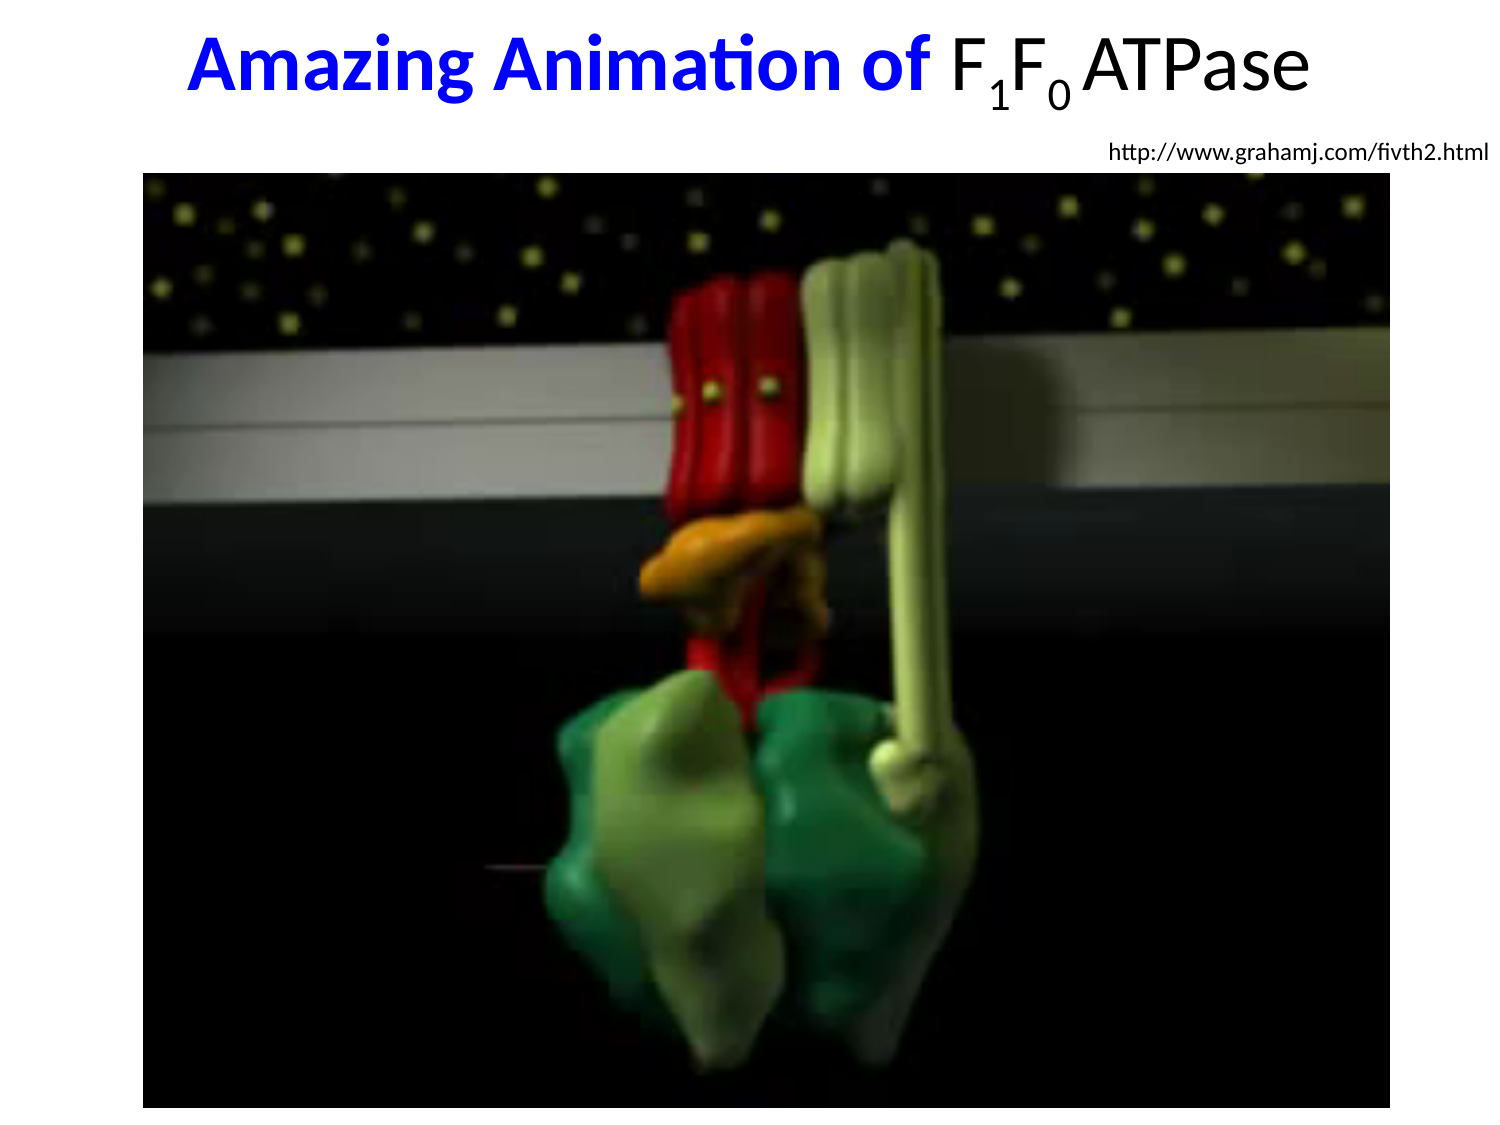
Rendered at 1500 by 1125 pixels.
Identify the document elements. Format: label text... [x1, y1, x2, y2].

text_box http://www.grahamj.com/fivth2.html [1093, 127, 1500, 173]
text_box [142, 172, 1391, 1109]
title Amazing Animation of F1F0 ATPase [75, 2, 1425, 128]
